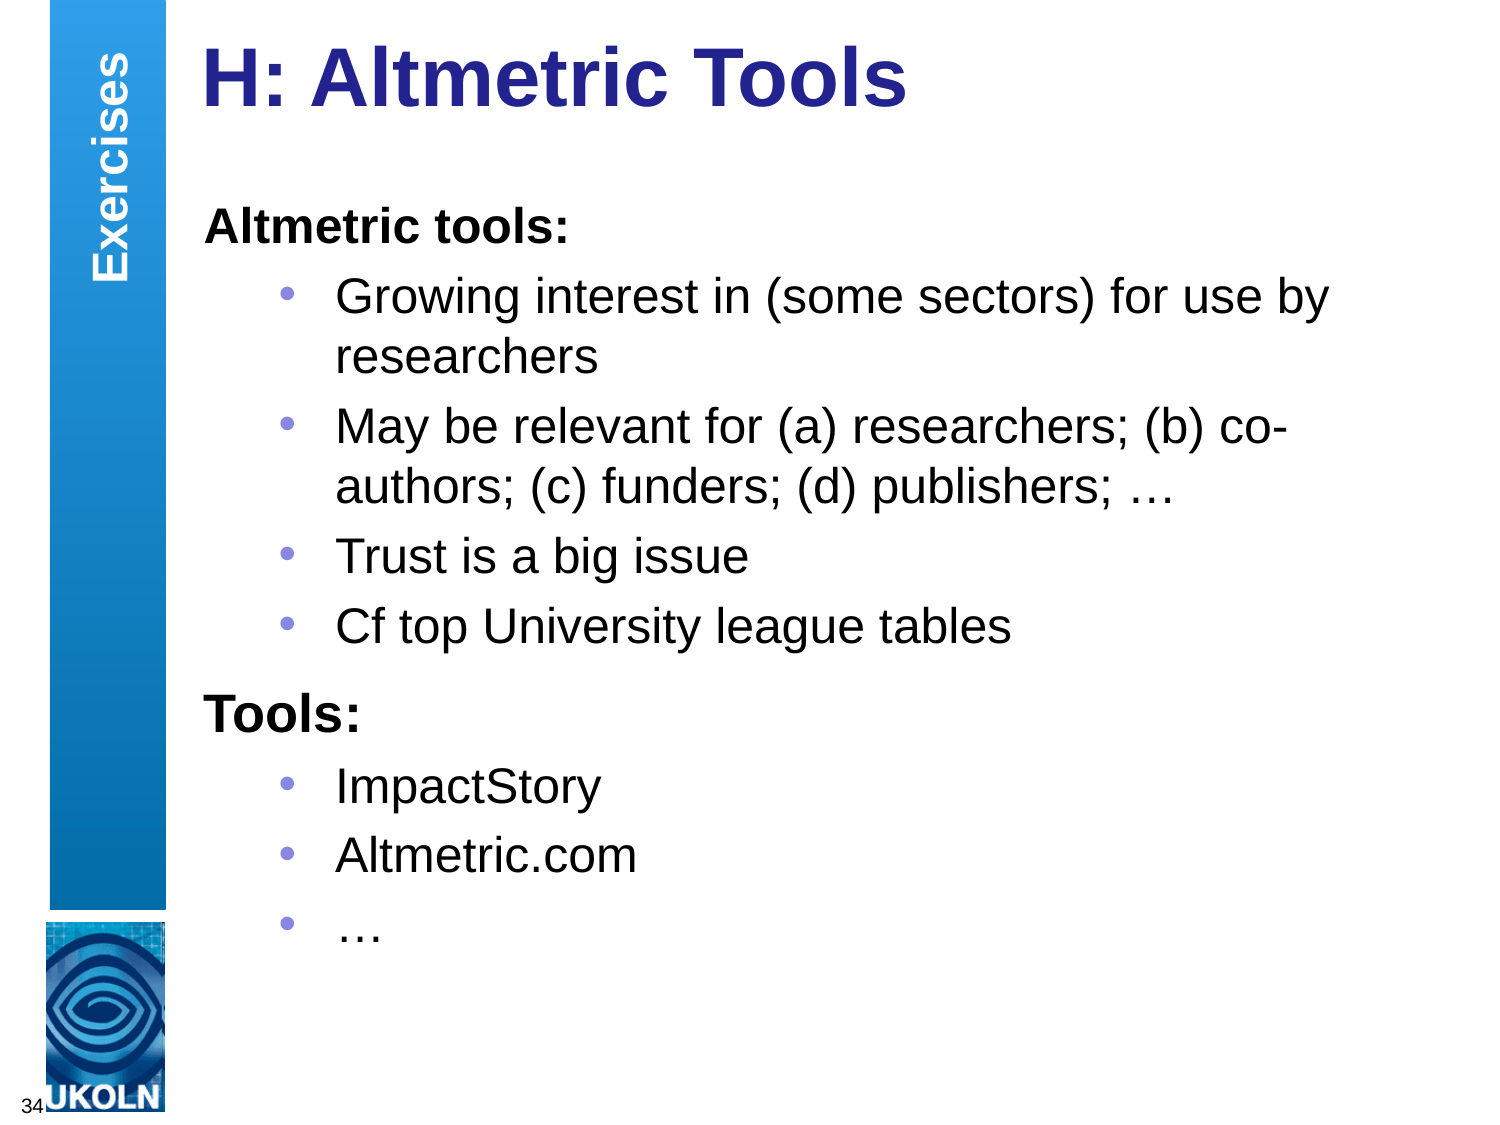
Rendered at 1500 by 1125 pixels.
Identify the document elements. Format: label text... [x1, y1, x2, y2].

title H: Altmetric Tools [186, 16, 1462, 128]
picture [46, 922, 165, 1112]
slide_number 34 [0, 1085, 60, 1125]
text_box Exercises [69, 36, 145, 300]
list Altmetric tools: Growing interest in (some sectors) for use by researchers May be relevant for (a) researchers; (b) co-authors; (c) funders; (d) publishers; … Trust is a big issue Cf top University league tables Tools: ImpactStory Altmetric.com … [188, 185, 1466, 1102]
picture [46, 922, 58, 927]
